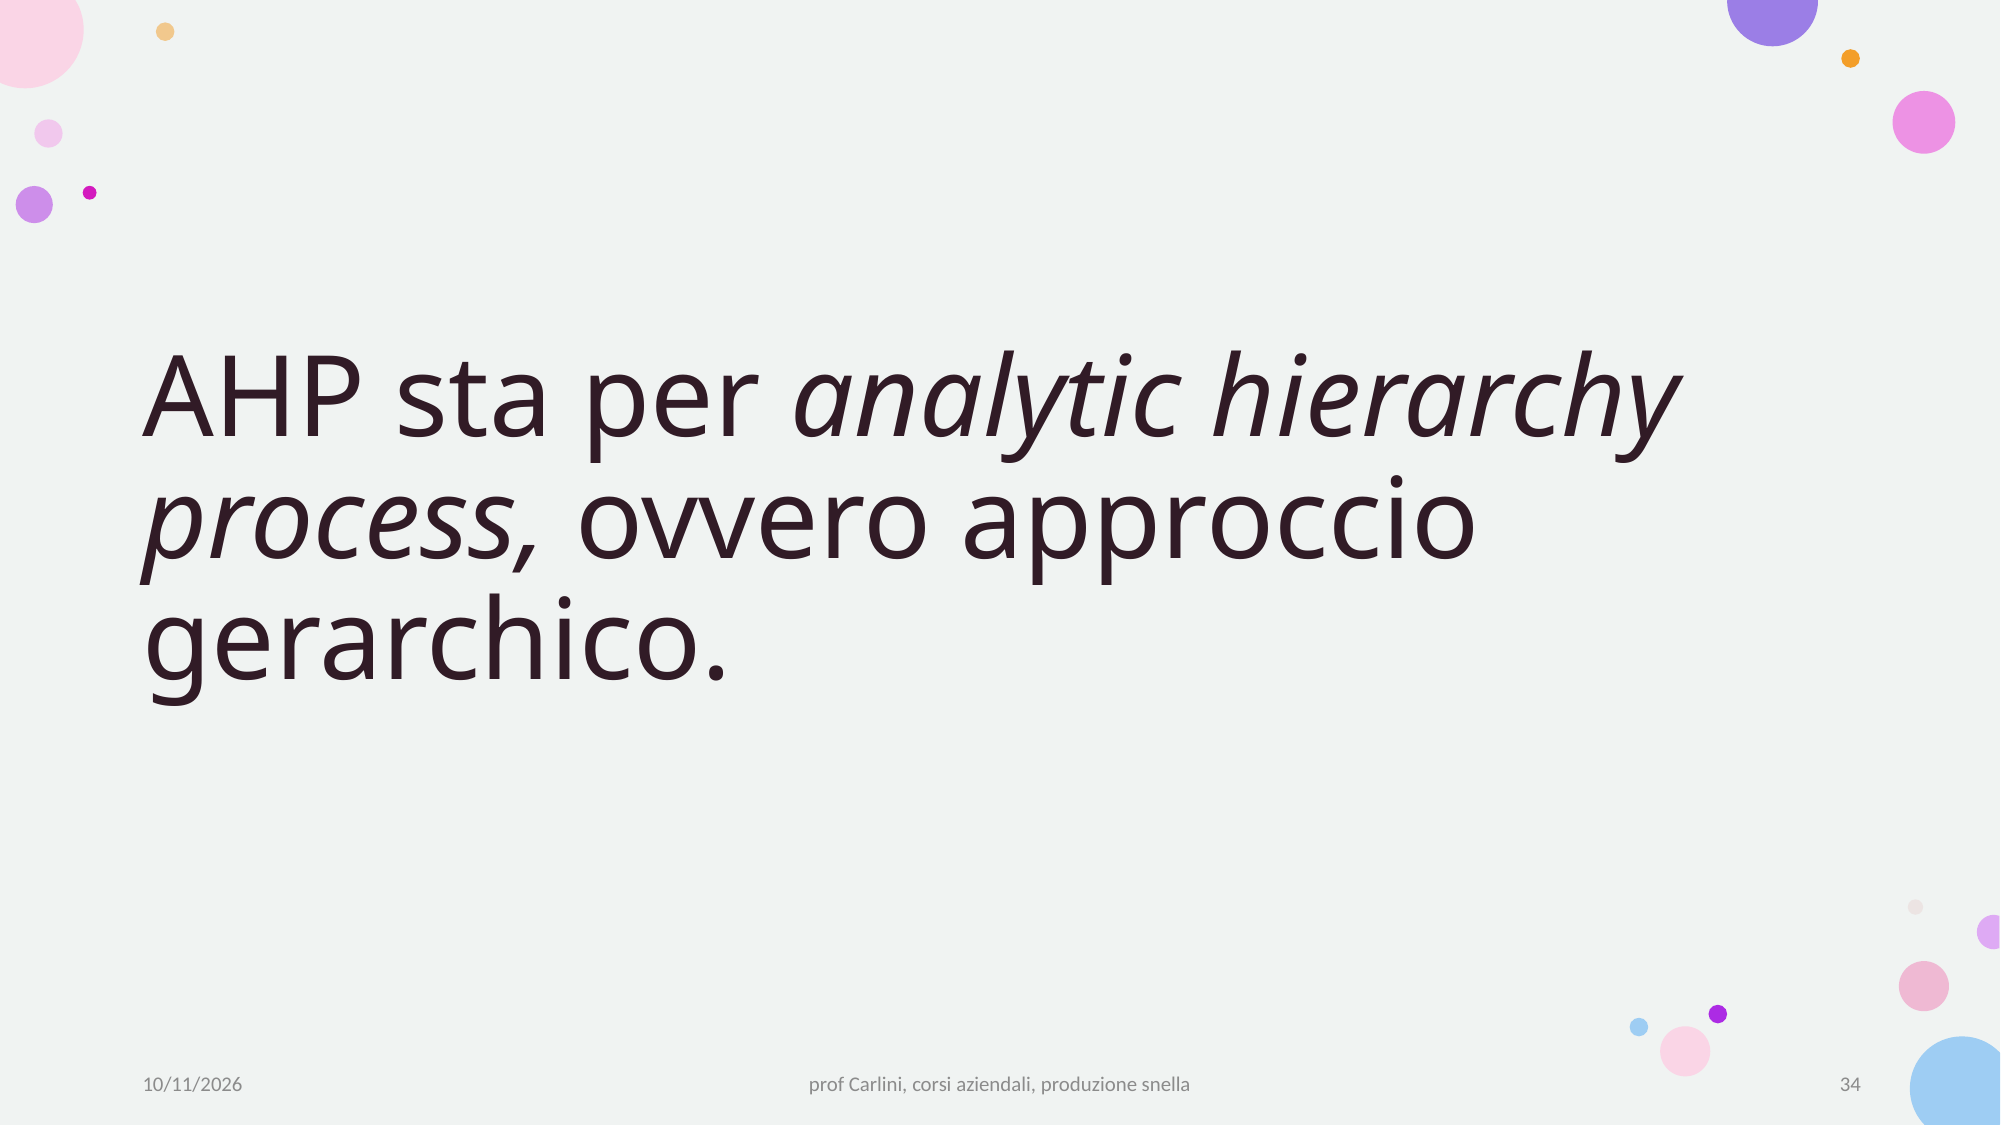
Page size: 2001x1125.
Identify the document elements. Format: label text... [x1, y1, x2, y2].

slide_number 34 [1426, 1064, 1877, 1103]
title AHP sta per analytic hierarchy process, ovvero approccio gerarchico. [127, 59, 1877, 984]
footer prof Carlini, corsi aziendali, produzione snella [662, 1064, 1338, 1103]
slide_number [127, 1064, 578, 1103]
